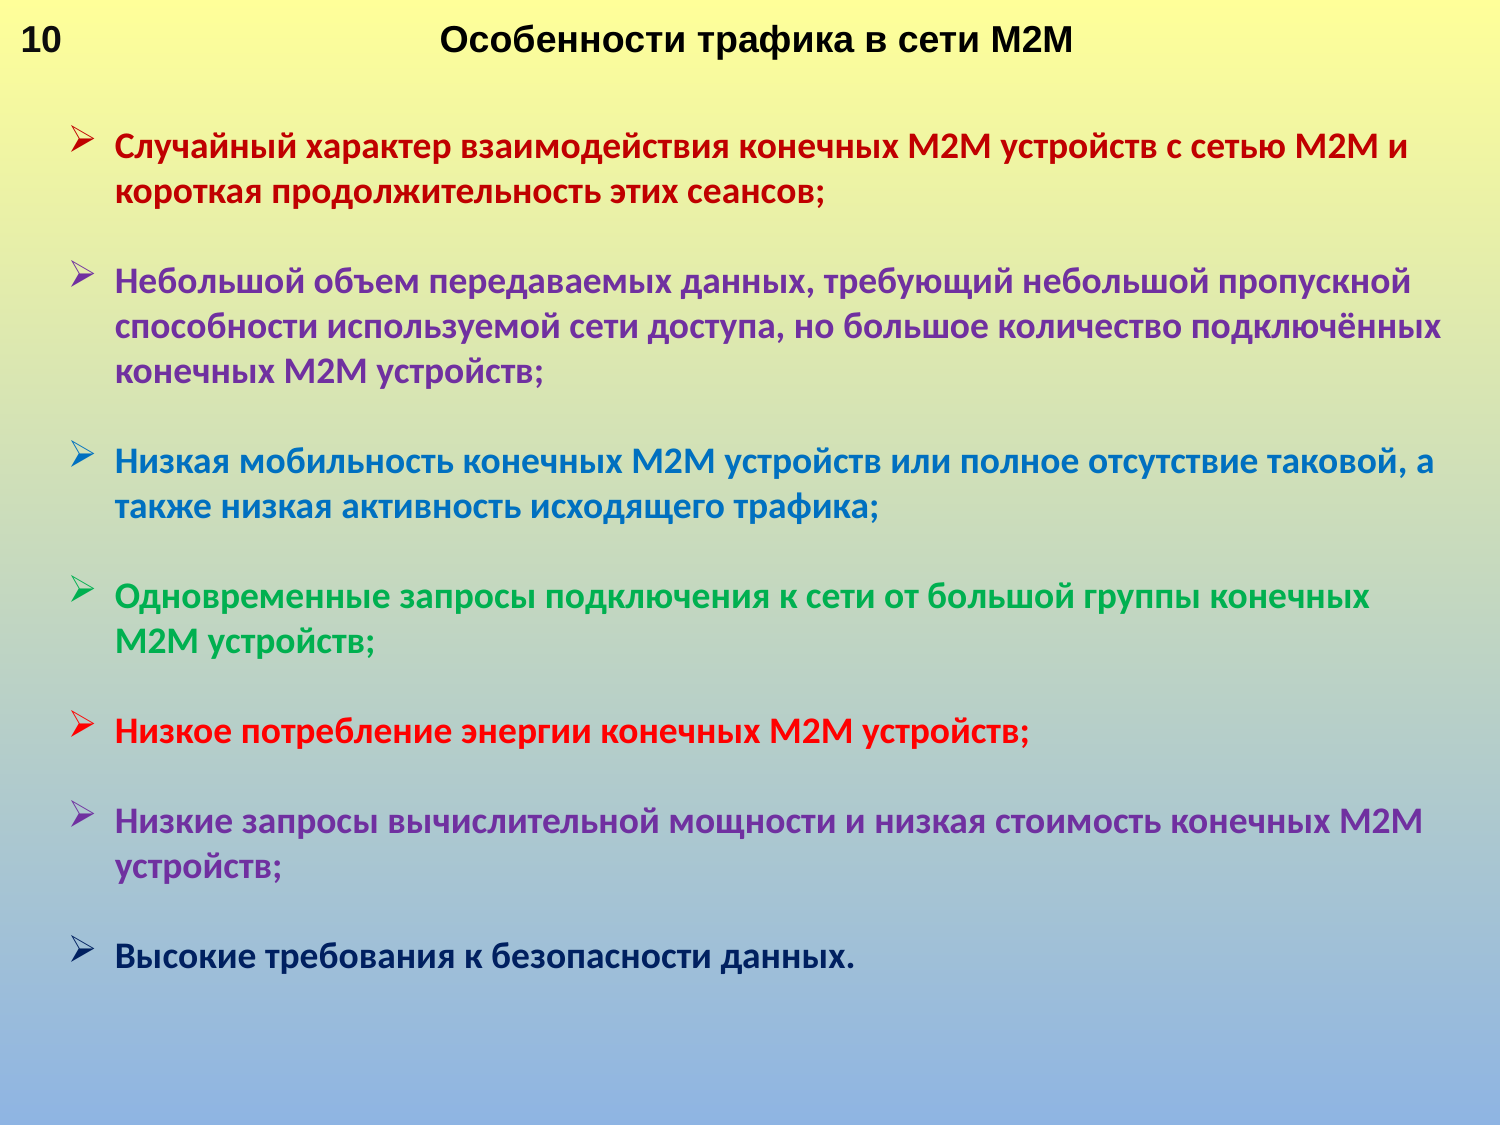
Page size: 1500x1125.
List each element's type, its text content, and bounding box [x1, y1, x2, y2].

text_box 10 [5, 7, 89, 68]
text_box Особенности трафика в сети М2М [89, 7, 1460, 67]
text_box Случайный характер взаимодействия конечных М2M устройств с сетью M2M и короткая продолжительность этих сеансов; Небольшой объем передаваемых данных, требующий небольшой пропускной способности используемой сети доступа, но большое количество подключённых конечных М2M устройств; Низкая мобильность конечных М2M устройств или полное отсутствие таковой, а также низкая активность исходящего трафика; Одновременные запросы подключения к сети от большой группы конечных М2M устройств; Низкое потребление энергии конечных М2M устройств; Низкие запросы вычислительной мощности и низкая стоимость конечных М2M устройств; Высокие требования к безопасности данных. [53, 113, 1471, 984]
